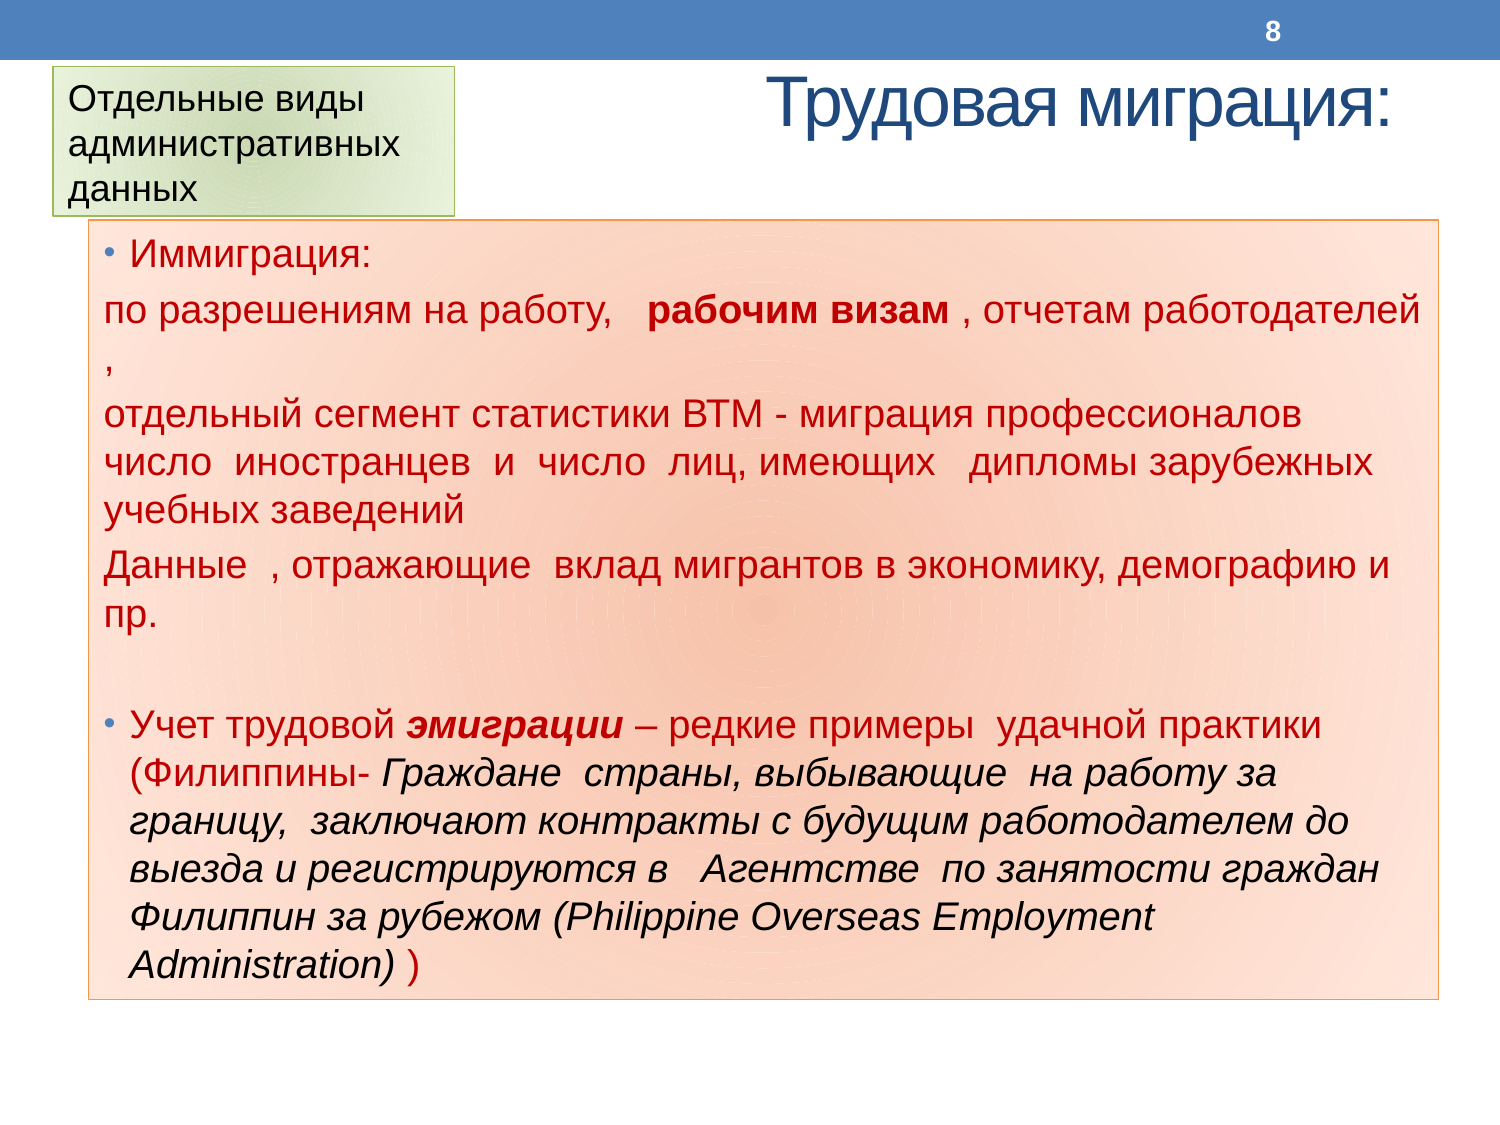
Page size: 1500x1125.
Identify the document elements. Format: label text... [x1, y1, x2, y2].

text_box Отдельные виды административных данных [52, 66, 455, 217]
title Трудовая миграция: [76, 47, 1427, 235]
slide_number 8 [1250, 3, 1425, 57]
list Иммиграция: по разрешениям на работу, рабочим визам , отчетам работодателей , отдельный сегмент статистики ВТМ - миграция профессионалов число иностранцев и число лиц, имеющих дипломы зарубежных учебных заведений Данные , отражающие вклад мигрантов в экономику, демографию и пр. Учет трудовой эмиграции – редкие примеры удачной практики (Филиппины- Граждане страны, выбывающие на работу за границу, заключают контракты с будущим работодателем до выезда и регистрируются в Агентстве по занятости граждан Филиппин за рубежом (Philippine Overseas Employment Administration) ) [88, 219, 1439, 1000]
